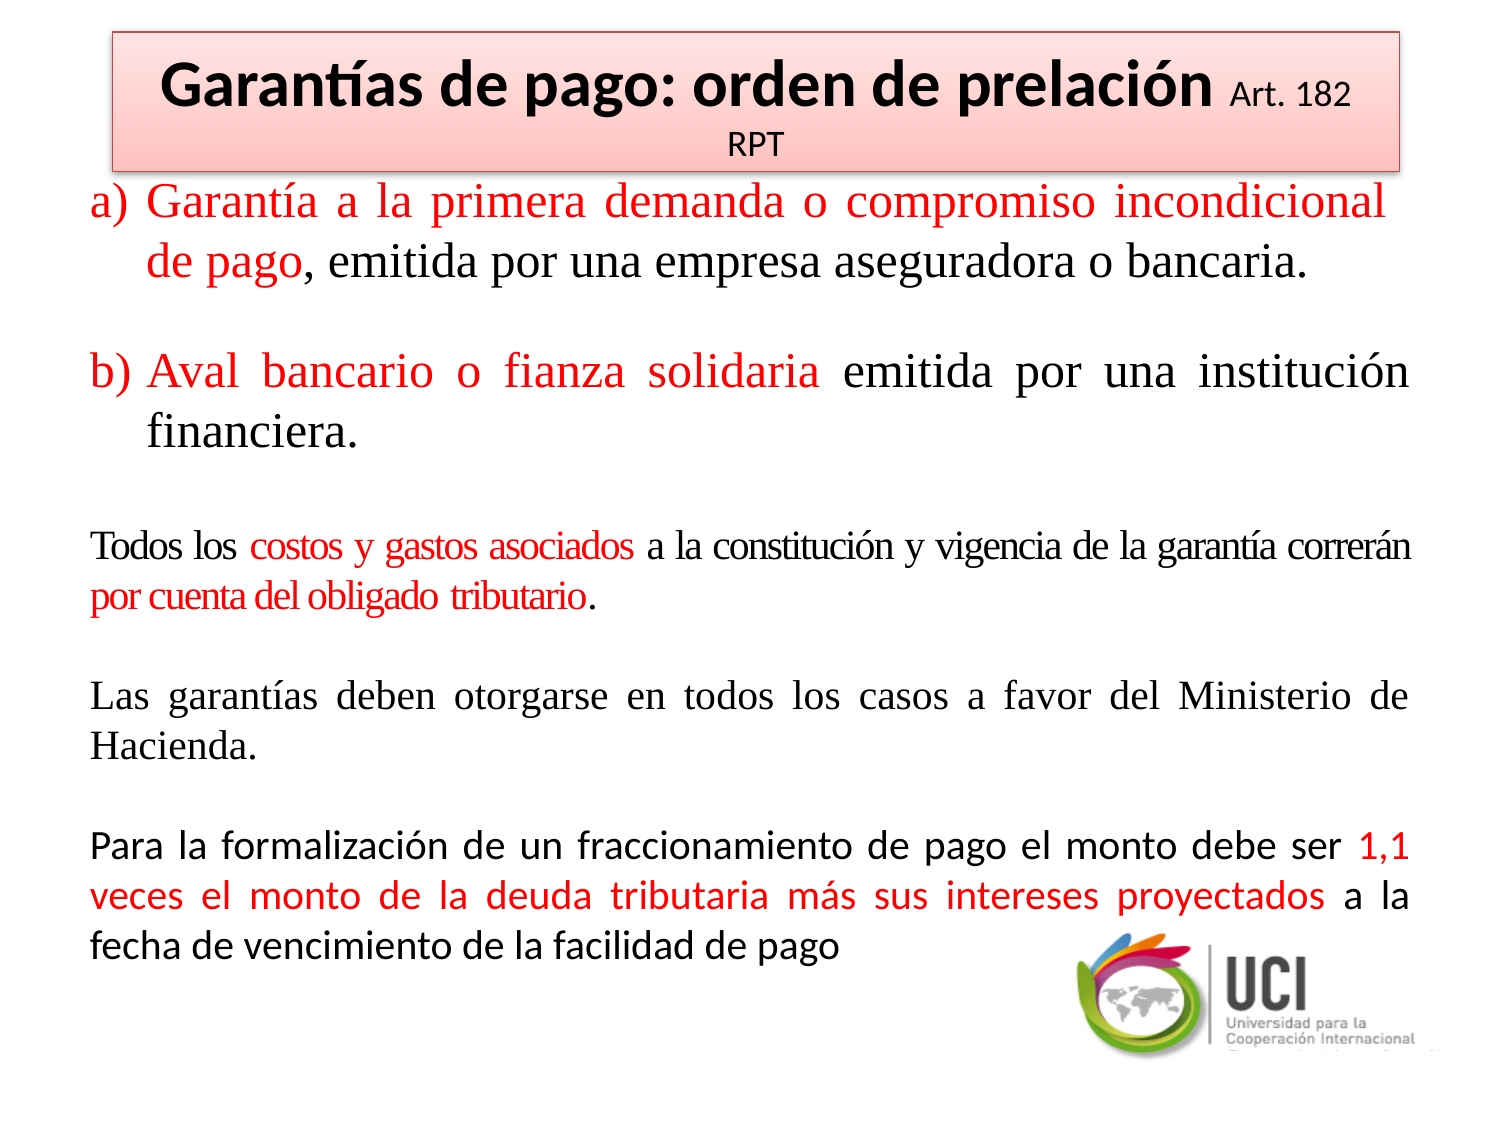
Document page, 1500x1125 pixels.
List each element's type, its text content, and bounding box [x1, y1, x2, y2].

text_box Garantías de pago: orden de prelación Art. 182 RPT [112, 31, 1400, 160]
text_box Garantía a la primera demanda o compromiso incondicional de pago, emitida por una empresa aseguradora o bancaria. Aval bancario o fianza solidaria emitida por una institución financiera. Todos los costos y gastos asociados a la constitución y vigencia de la garantía correrán por cuenta del obligado tributario. Las garantías deben otorgarse en todos los casos a favor del Ministerio de Hacienda. Para la formalización de un fraccionamiento de pago el monto debe ser 1,1 veces el monto de la deuda tributaria más sus intereses proyectados a la fecha de vencimiento de la facilidad de pago [74, 160, 1425, 1086]
picture [1068, 928, 1471, 1063]
